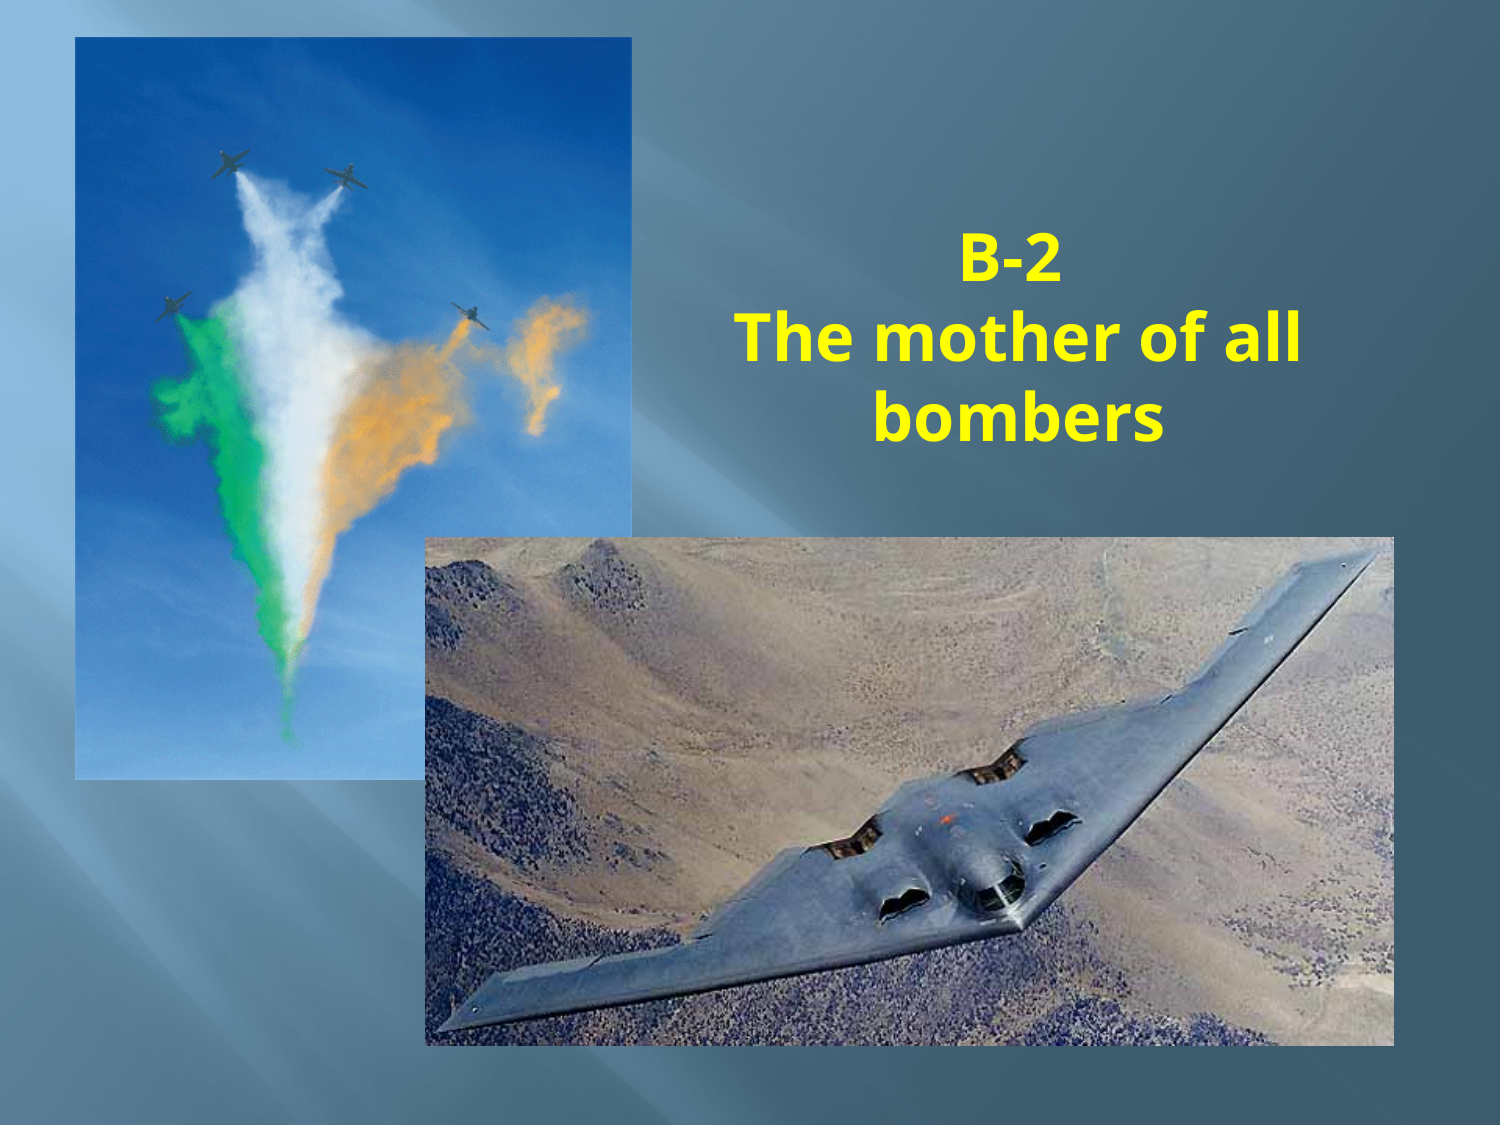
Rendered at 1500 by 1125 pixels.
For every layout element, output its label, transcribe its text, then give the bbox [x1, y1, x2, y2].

picture [424, 537, 1394, 1046]
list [74, 37, 632, 781]
title B-2 The mother of all bombers [634, 45, 1425, 554]
